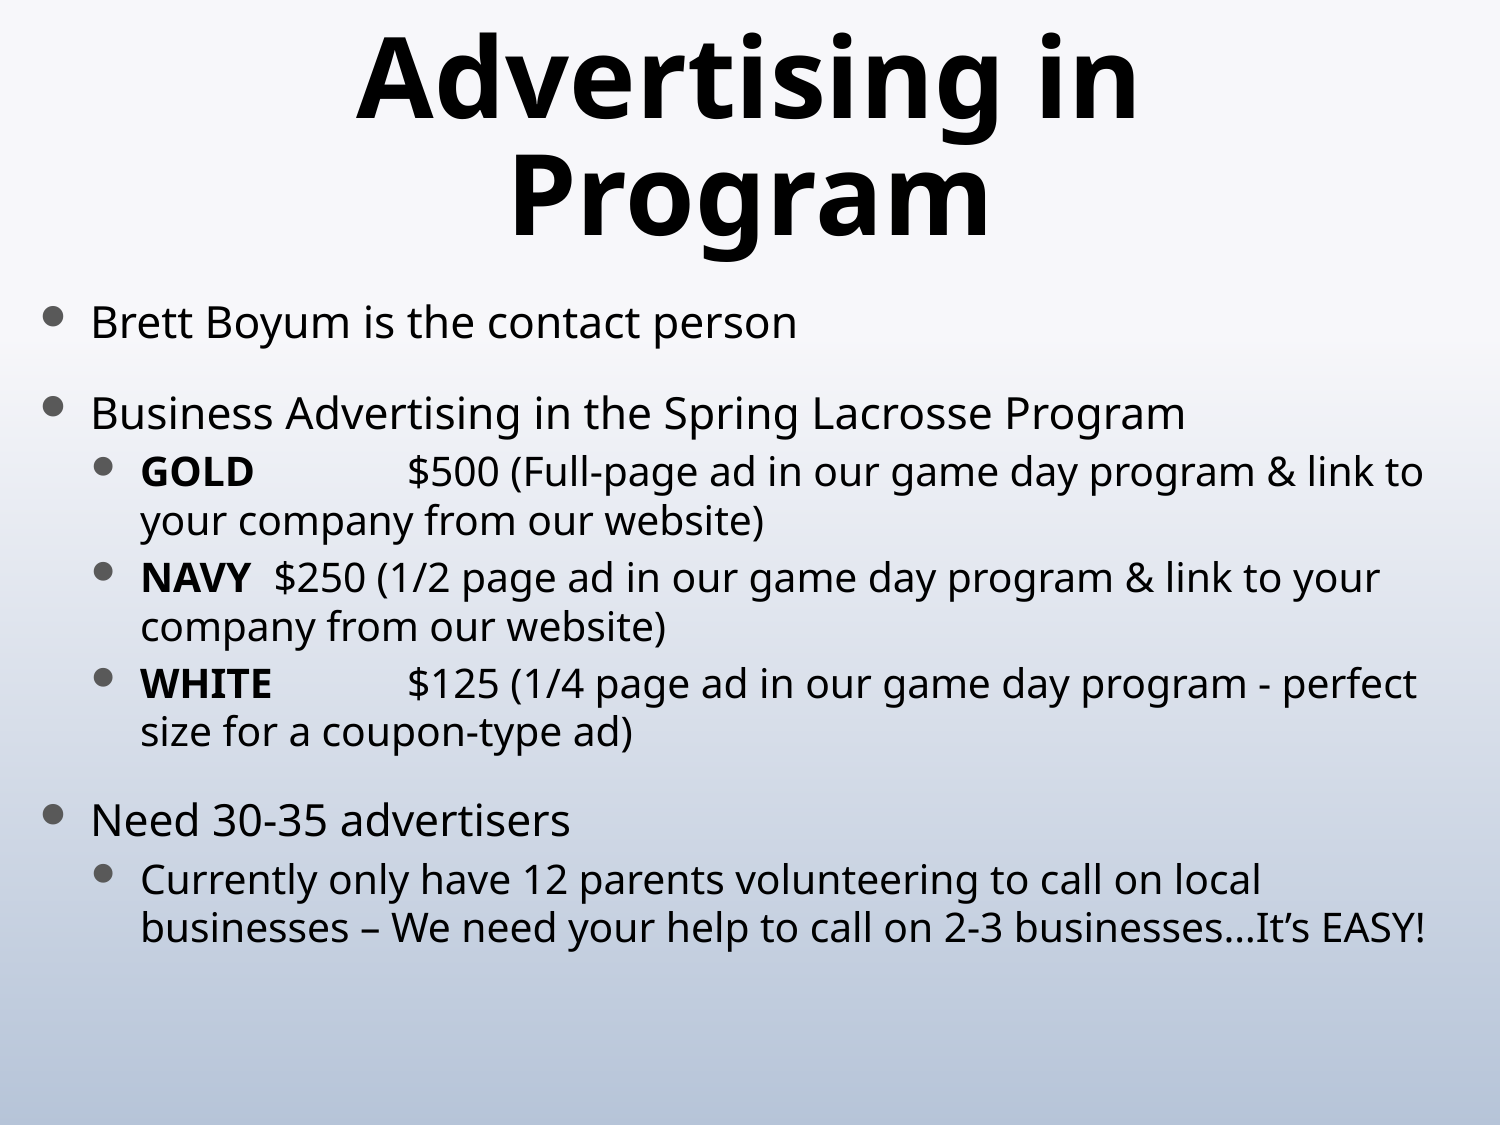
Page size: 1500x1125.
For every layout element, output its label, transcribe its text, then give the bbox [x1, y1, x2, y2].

title Advertising in Program [150, 37, 1350, 245]
list Brett Boyum is the contact person Business Advertising in the Spring Lacrosse Program GOLD $500 (Full-page ad in our game day program & link to your company from our website) NAVY $250 (1/2 page ad in our game day program & link to your company from our website) WHITE $125 (1/4 page ad in our game day program - perfect size for a coupon-type ad) Need 30-35 advertisers Currently only have 12 parents volunteering to call on local businesses – We need your help to call on 2-3 businesses…It’s EASY! [24, 286, 1450, 993]
